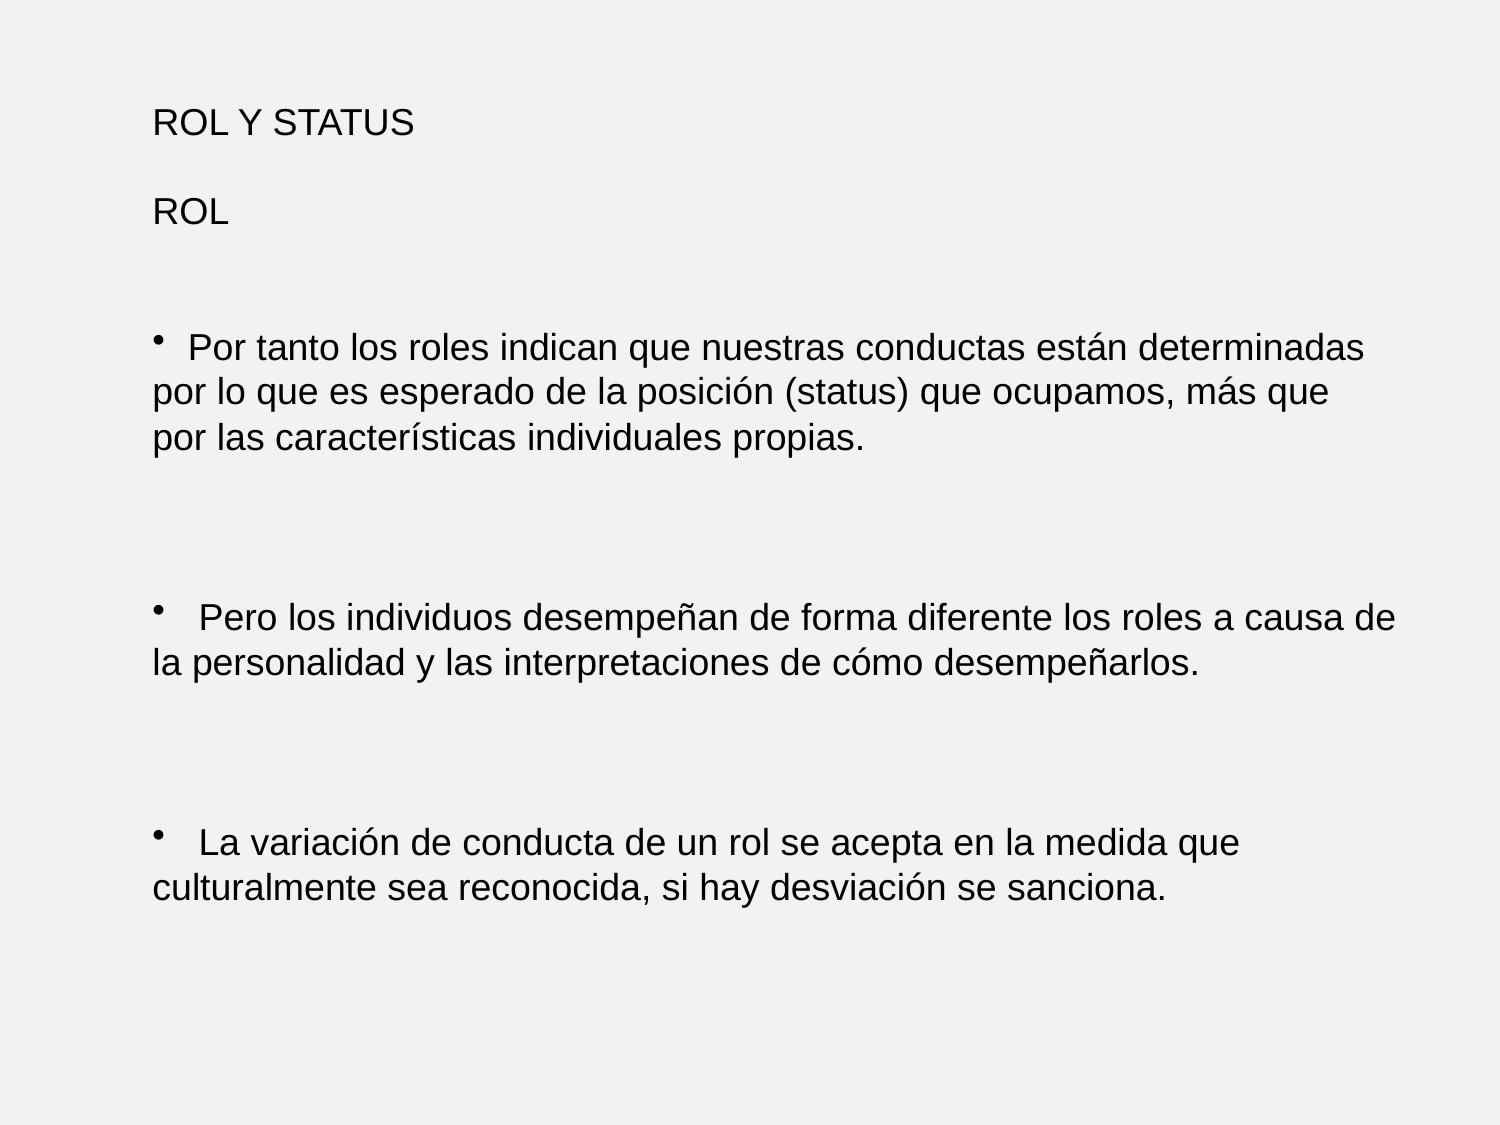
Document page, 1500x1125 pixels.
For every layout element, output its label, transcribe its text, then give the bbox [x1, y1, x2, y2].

text_box ROL Y STATUS ROL Por tanto los roles indican que nuestras conductas están determinadas por lo que es esperado de la posición (status) que ocupamos, más que por las características individuales propias. Pero los individuos desempeñan de forma diferente los roles a causa de la personalidad y las interpretaciones de cómo desempeñarlos. La variación de conducta de un rol se acepta en la medida que culturalmente sea reconocida, si hay desviación se sanciona. [137, 90, 1411, 1005]
